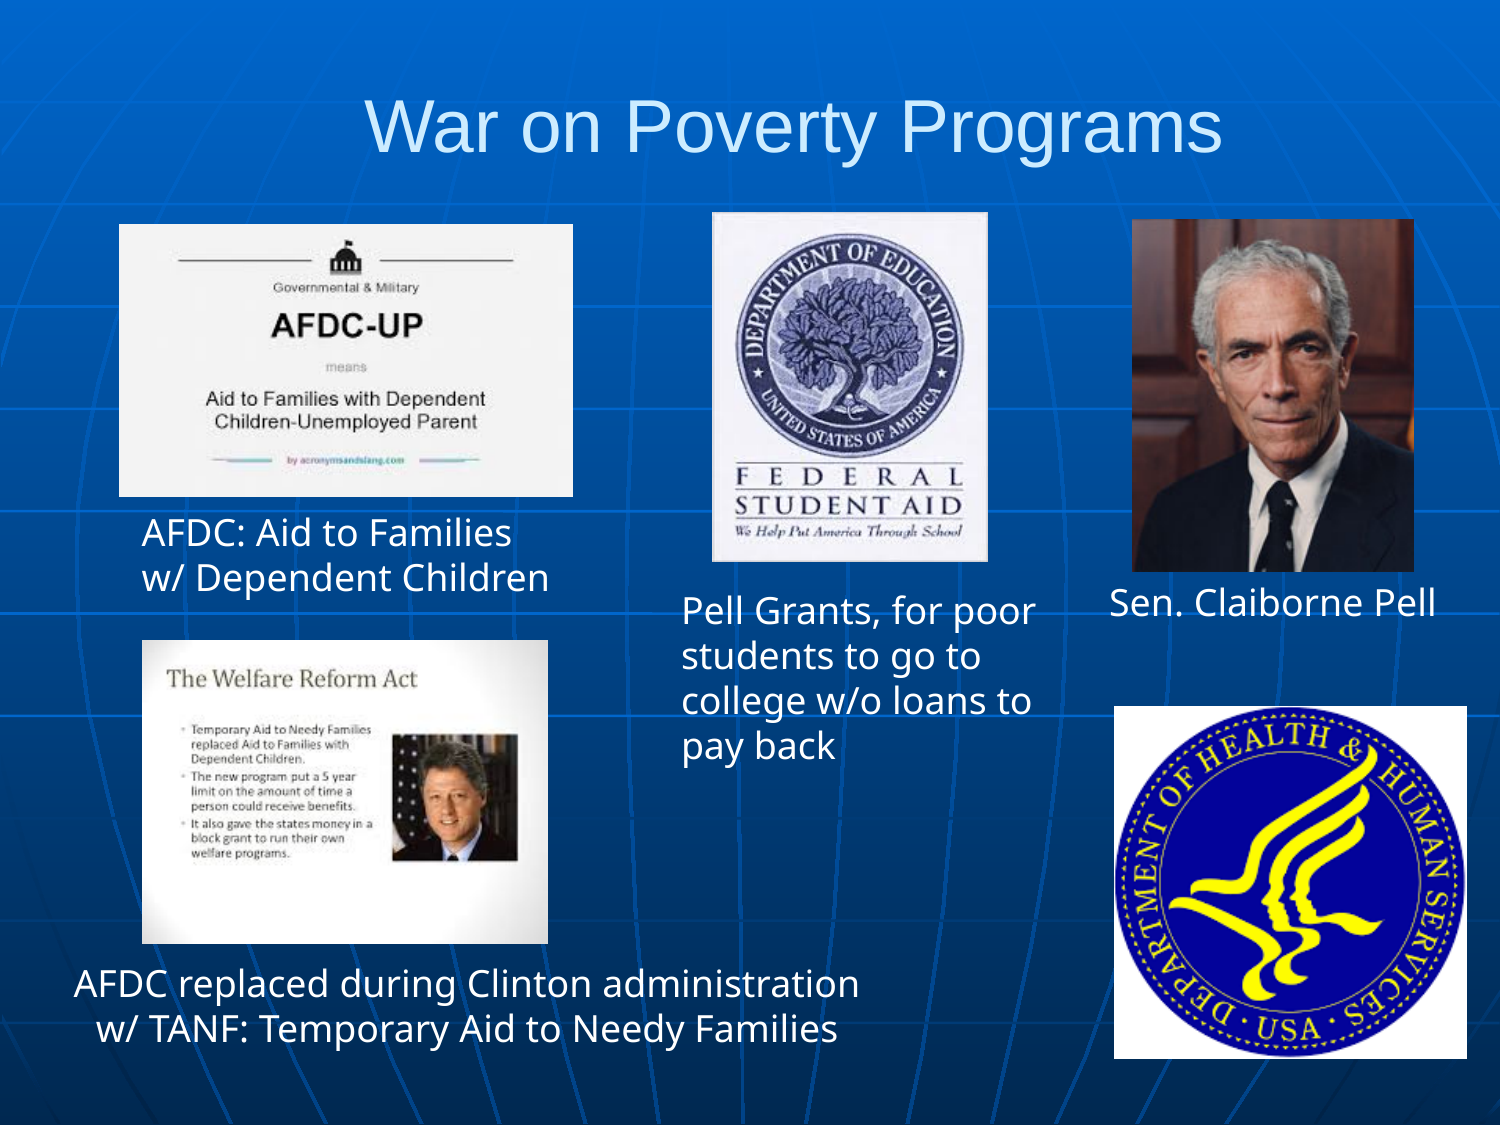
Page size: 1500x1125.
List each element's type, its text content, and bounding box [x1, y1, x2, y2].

text_box AFDC replaced during Clinton administration w/ TANF: Temporary Aid to Needy Families [58, 952, 877, 1057]
text_box Sen. Claiborne Pell [1094, 571, 1453, 631]
picture [1132, 219, 1415, 572]
picture [119, 224, 574, 498]
title War on Poverty Programs [239, 62, 1350, 183]
picture [712, 211, 988, 563]
picture [142, 640, 548, 945]
text_box AFDC: Aid to Families w/ Dependent Children [126, 506, 566, 607]
text_box Pell Grants, for poor students to go to college w/o loans to pay back [666, 580, 1052, 775]
picture [1114, 706, 1467, 1059]
